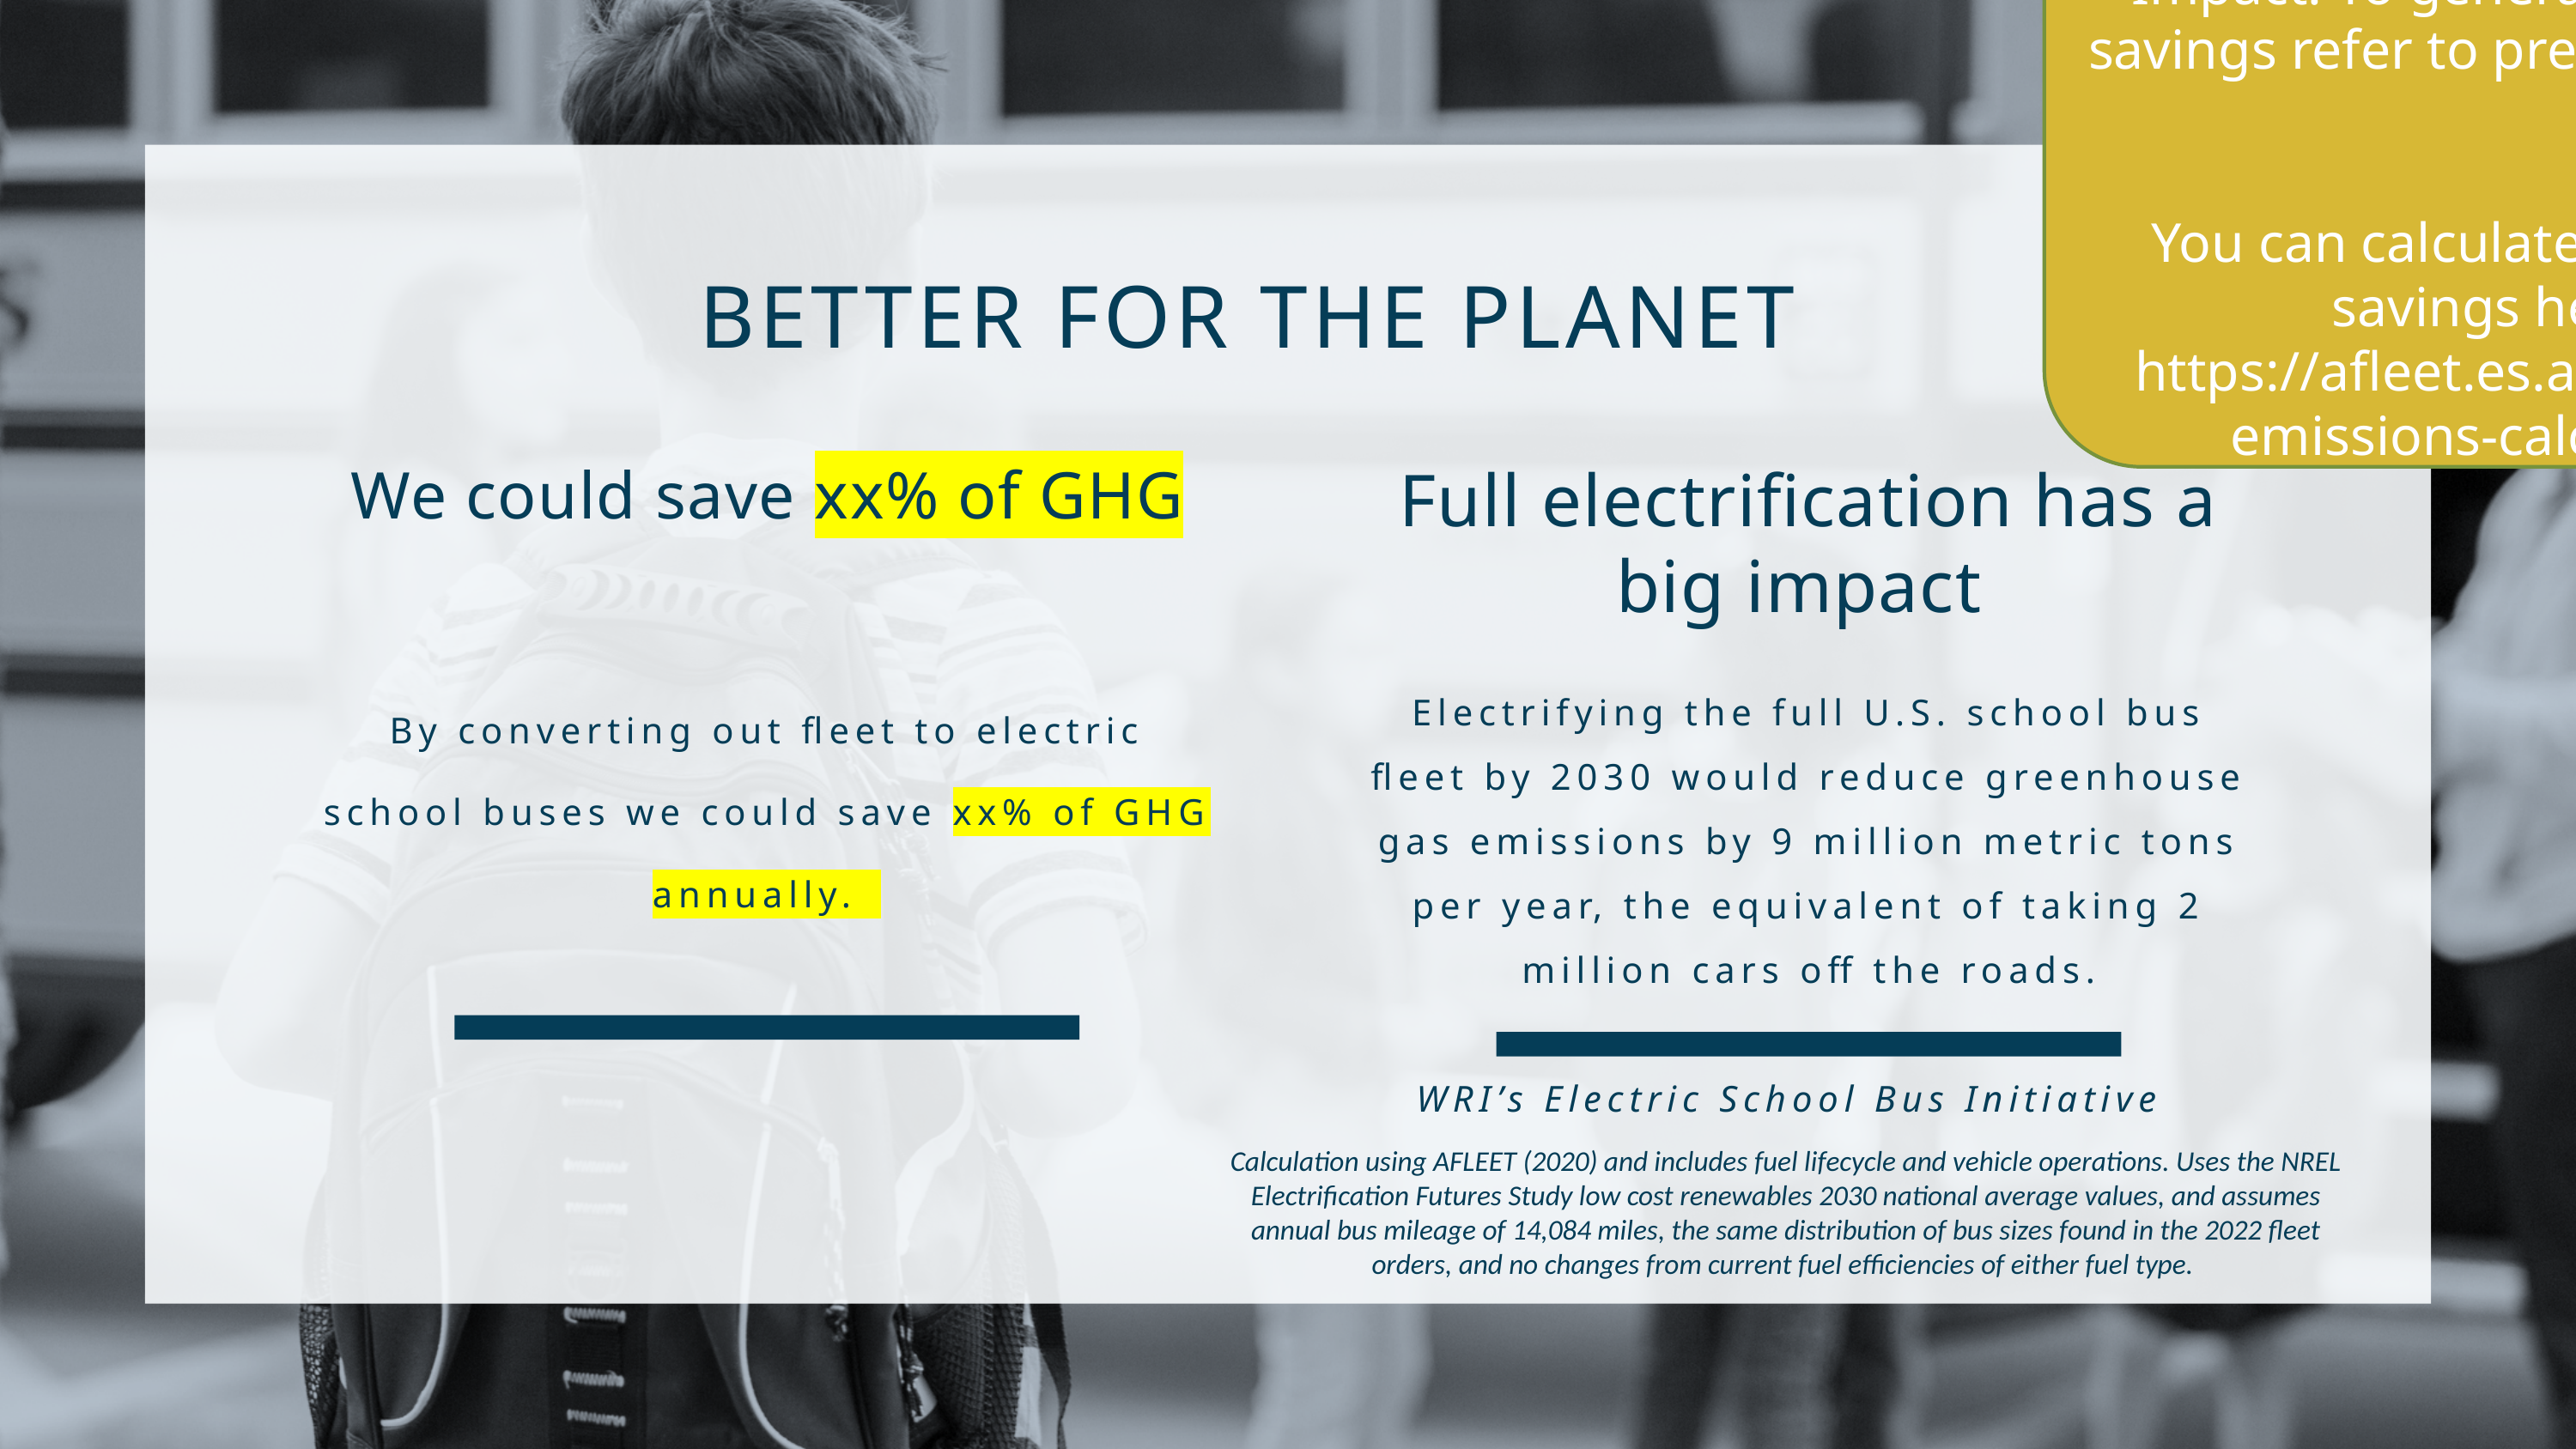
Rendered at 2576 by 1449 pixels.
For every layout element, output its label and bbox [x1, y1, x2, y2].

text_box [1354, 454, 2263, 1057]
text_box [313, 454, 1222, 1040]
picture [0, 0, 2576, 1449]
